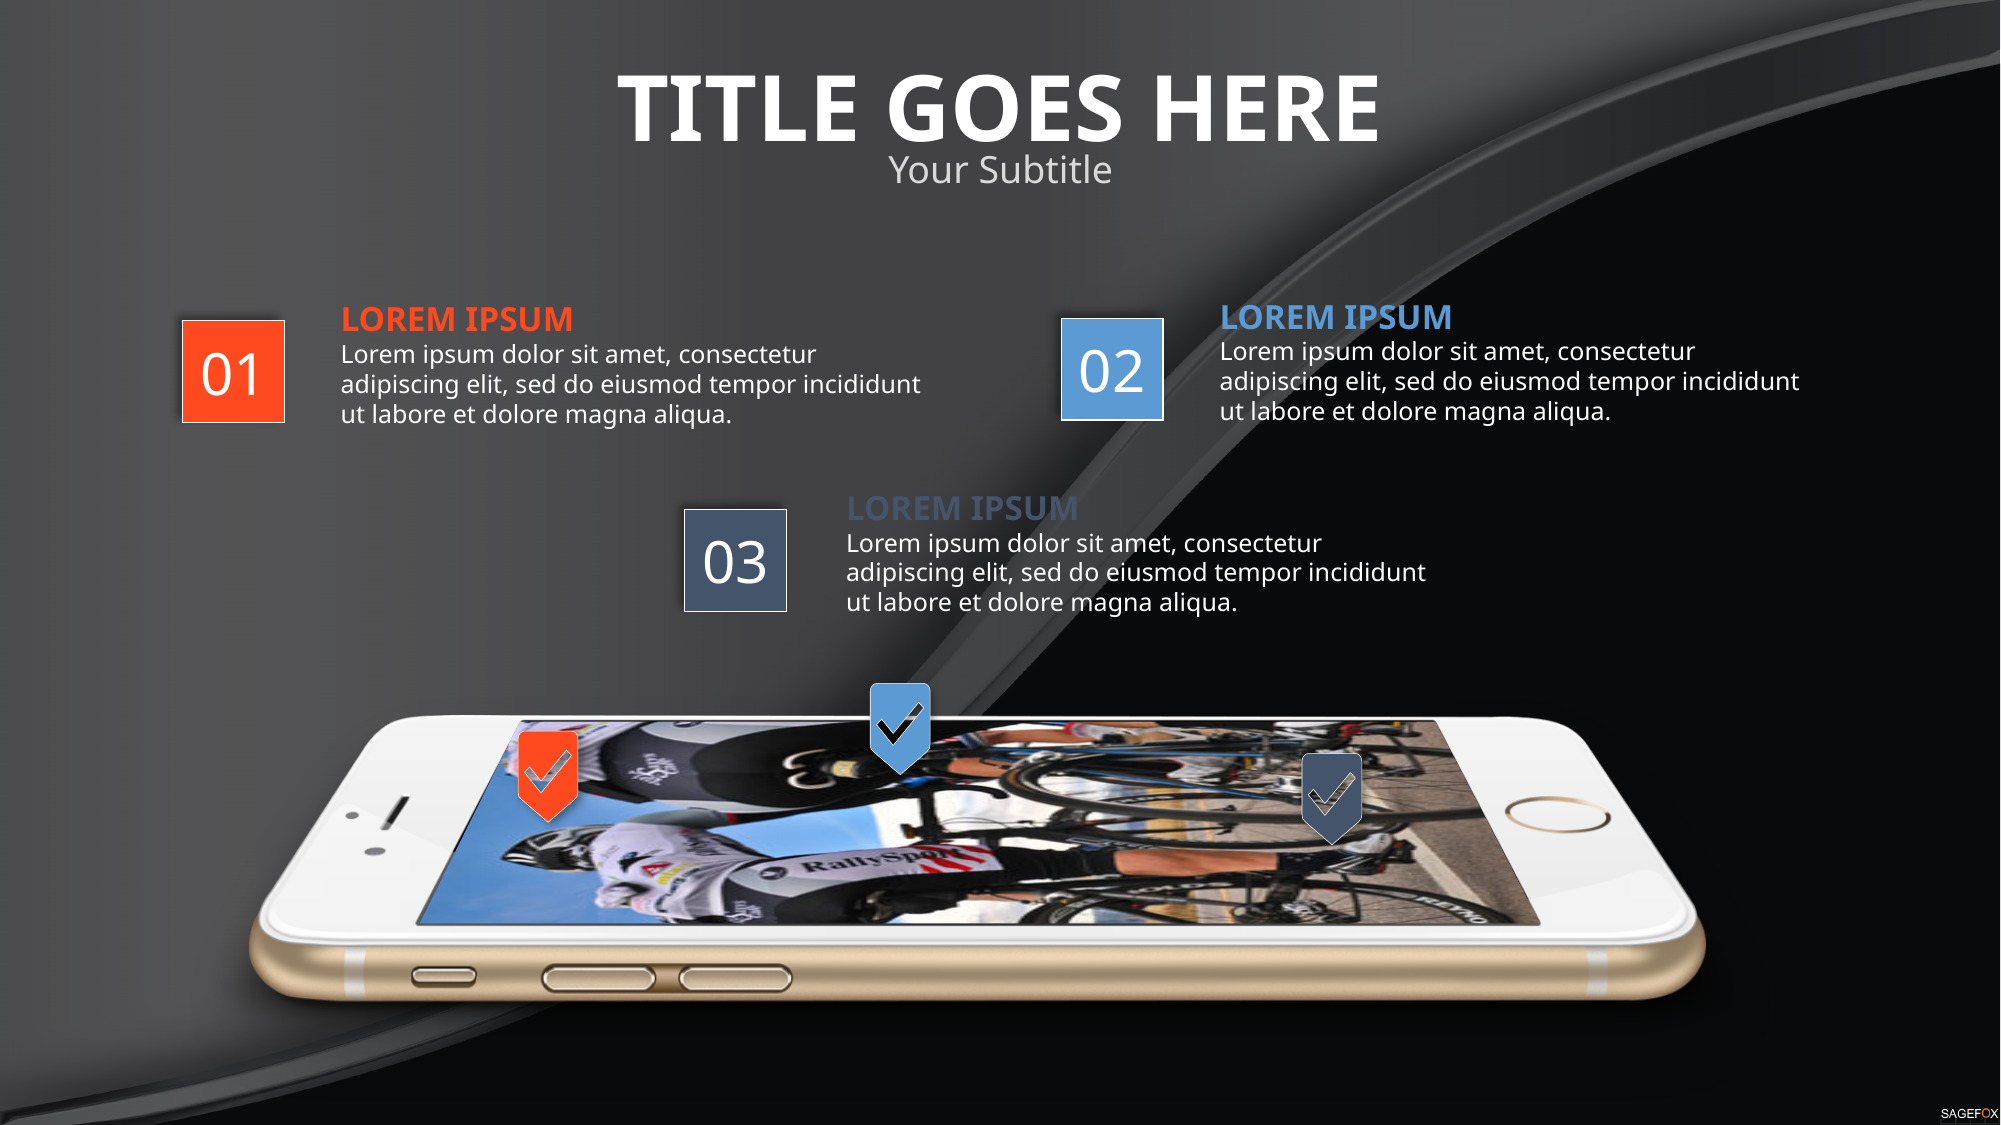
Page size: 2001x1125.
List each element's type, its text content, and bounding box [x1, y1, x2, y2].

text_box 03 [683, 508, 787, 560]
text_box LOREM IPSUM Lorem ipsum dolor sit amet, consectetur adipiscing elit, sed do eiusmod tempor incididunt ut labore et dolore magna aliqua. [330, 293, 937, 434]
picture [0, 0, 2001, 1125]
text_box 02 [1060, 317, 1164, 421]
text_box 01 [181, 320, 285, 424]
text_box LOREM IPSUM Lorem ipsum dolor sit amet, consectetur adipiscing elit, sed do eiusmod tempor incididunt ut labore et dolore magna aliqua. [1209, 290, 1815, 431]
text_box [548, 42, 1452, 199]
text_box LOREM IPSUM Lorem ipsum dolor sit amet, consectetur adipiscing elit, sed do eiusmod tempor incididunt ut labore et dolore magna aliqua. [836, 482, 1442, 560]
